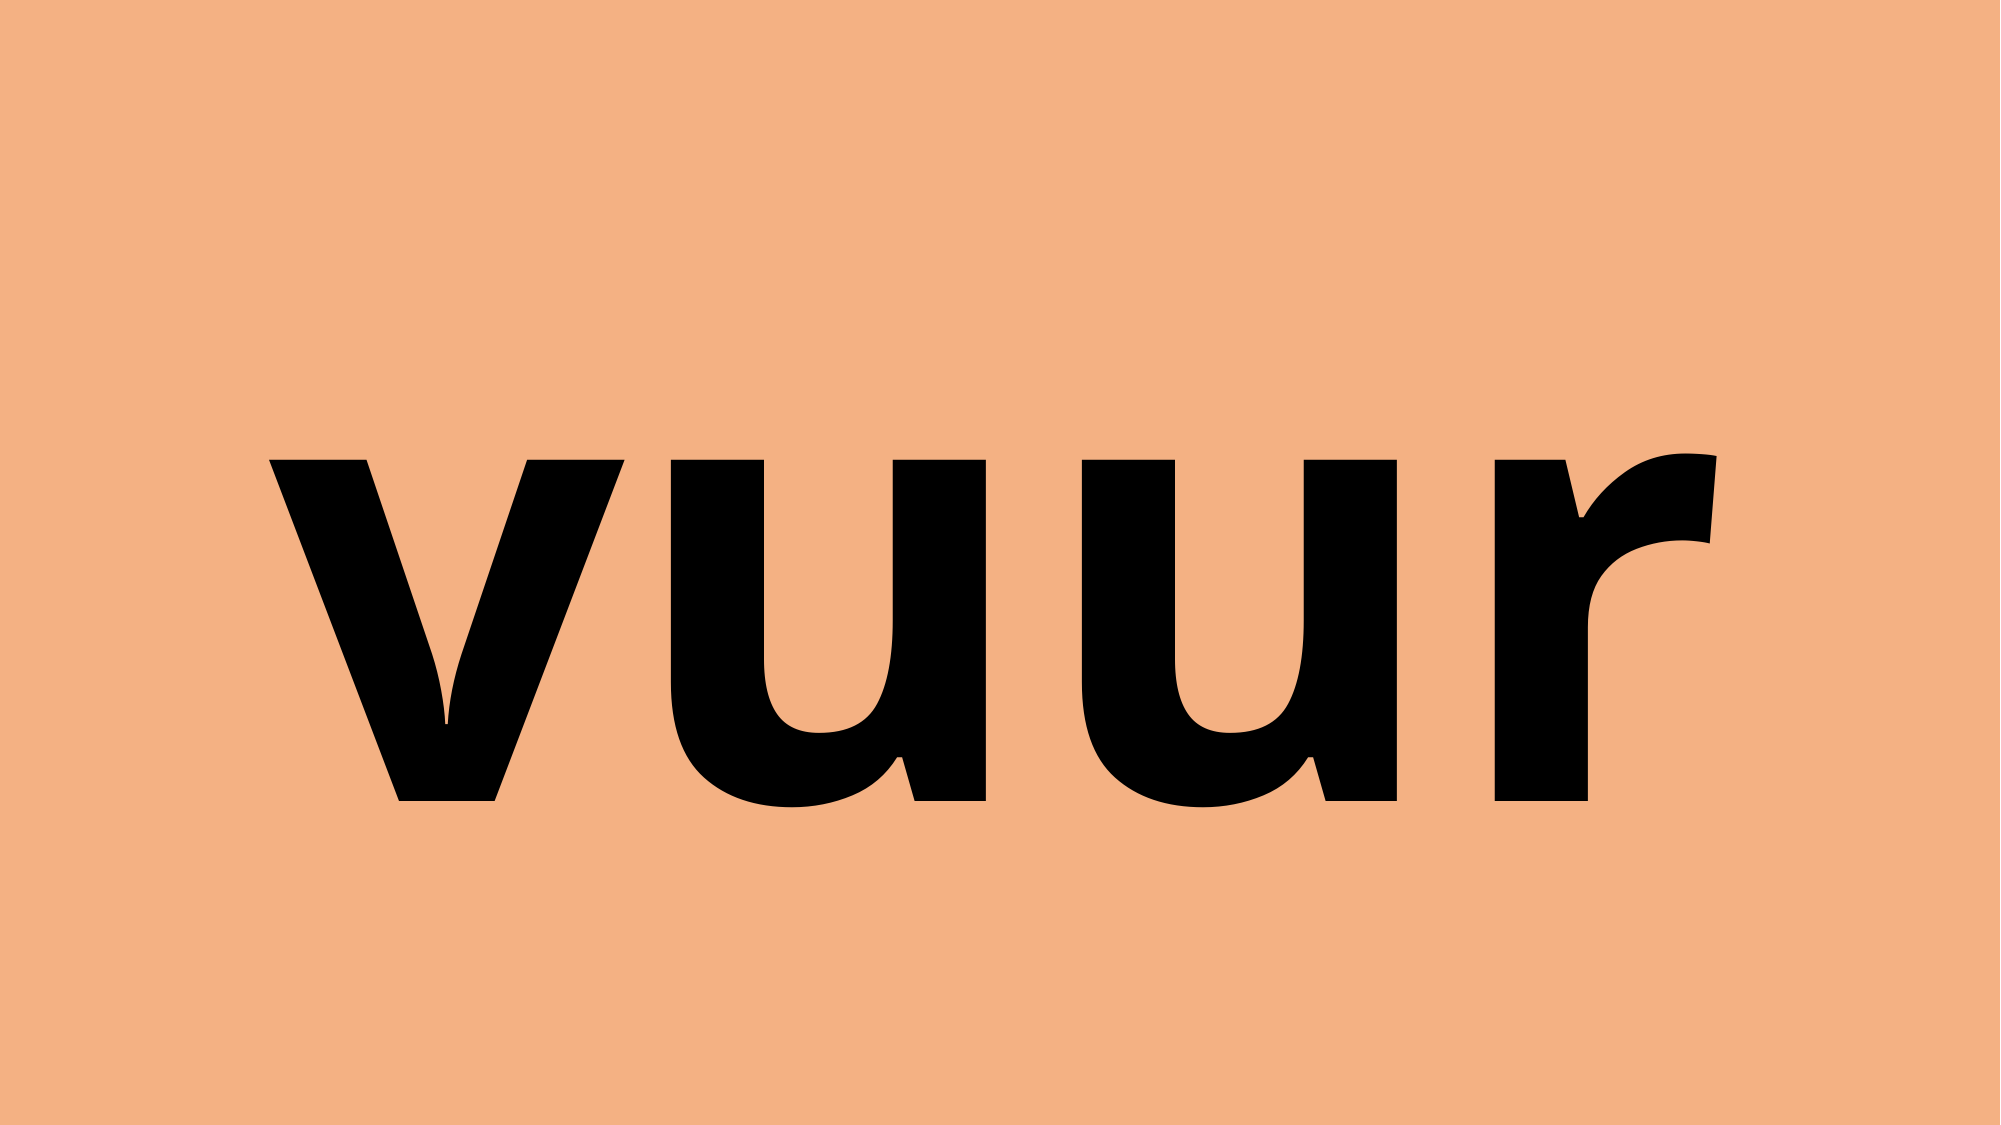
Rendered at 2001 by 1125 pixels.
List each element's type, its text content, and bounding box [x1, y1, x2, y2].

title vuur [137, 490, 1863, 708]
